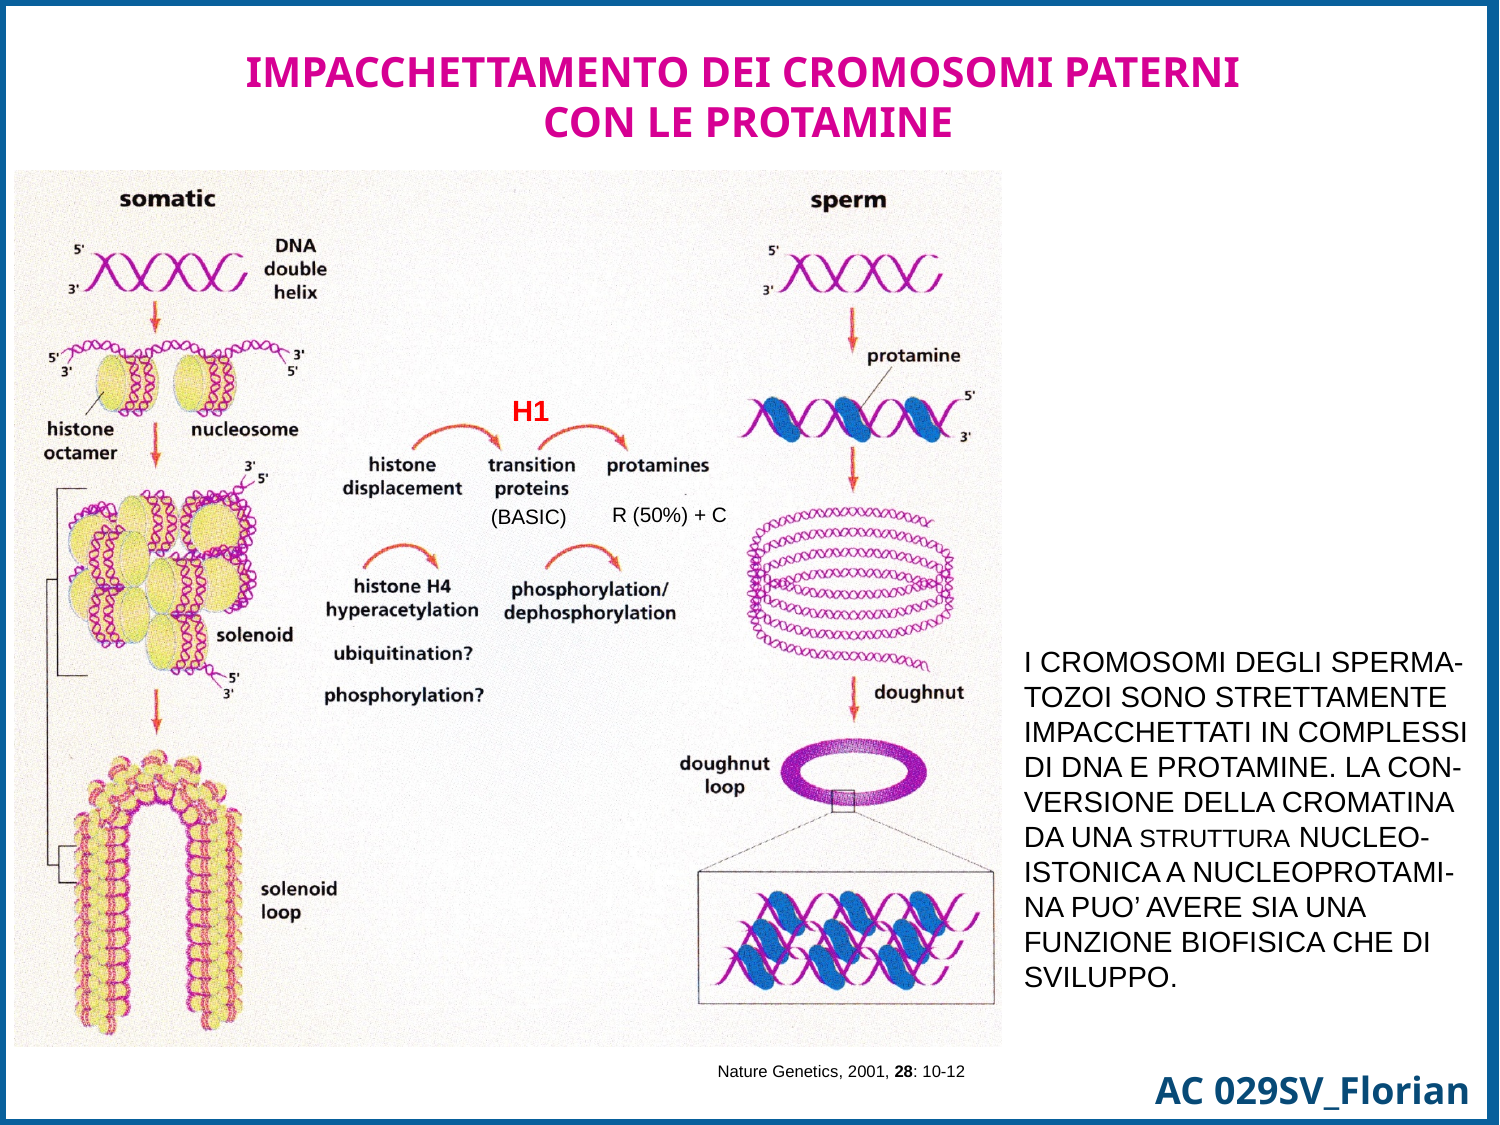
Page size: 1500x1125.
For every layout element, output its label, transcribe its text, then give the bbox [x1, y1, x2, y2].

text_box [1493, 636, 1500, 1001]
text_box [14, 170, 1003, 1091]
text_box [0, 0, 1493, 1125]
text_box AC 029SV_Florian [1140, 1060, 1486, 1120]
